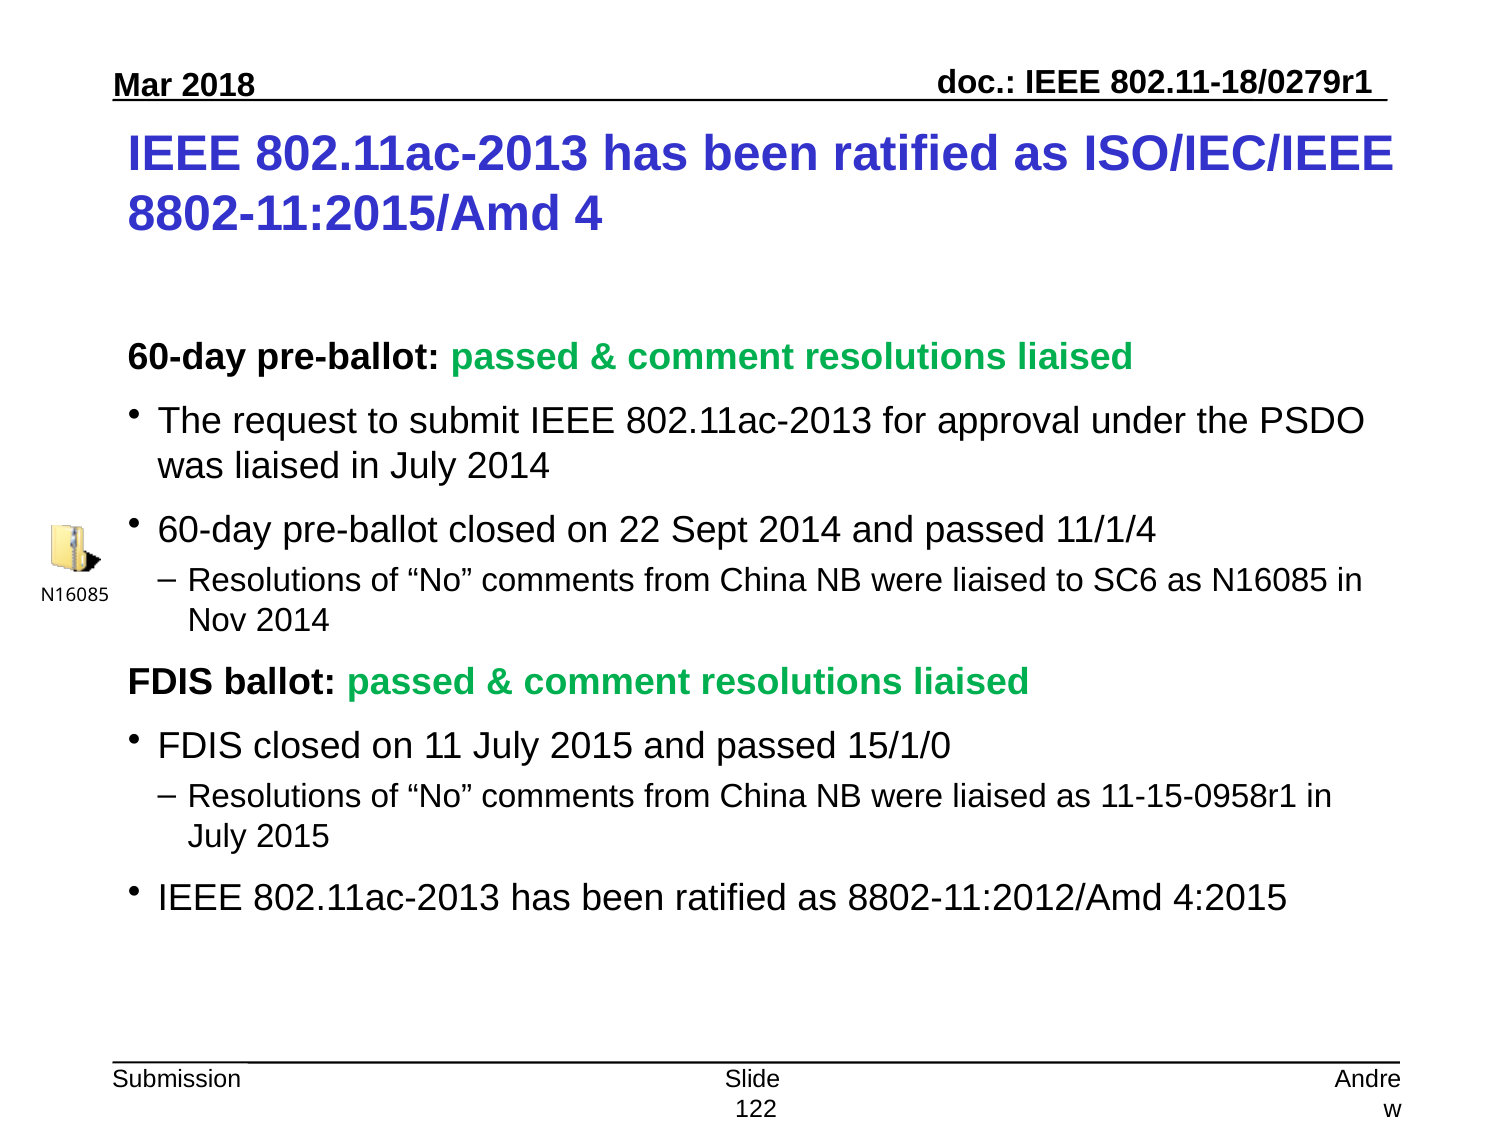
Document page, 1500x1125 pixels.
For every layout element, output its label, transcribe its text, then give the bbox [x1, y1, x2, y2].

title IEEE 802.11ac-2013 has been ratified as ISO/IEC/IEEE 8802-11:2015/Amd 4 [112, 112, 1475, 288]
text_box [0, 524, 151, 652]
slide_number Slide 122 [709, 1061, 803, 1093]
footer Andrew Myles, Cisco [1320, 1061, 1402, 1093]
list 60-day pre-ballot: passed & comment resolutions liaised The request to submit IEEE 802.11ac-2013 for approval under the PSDO was liaised in July 2014 60-day pre-ballot closed on 22 Sept 2014 and passed 11/1/4 Resolutions of “No” comments from China NB were liaised to SC6 as N16085 in Nov 2014 FDIS ballot: passed & comment resolutions liaised FDIS closed on 11 July 2015 and passed 15/1/0 Resolutions of “No” comments from China NB were liaised as 11-15-0958r1 in July 2015 IEEE 802.11ac-2013 has been ratified as 8802-11:2012/Amd 4:2015 [112, 324, 1388, 1000]
